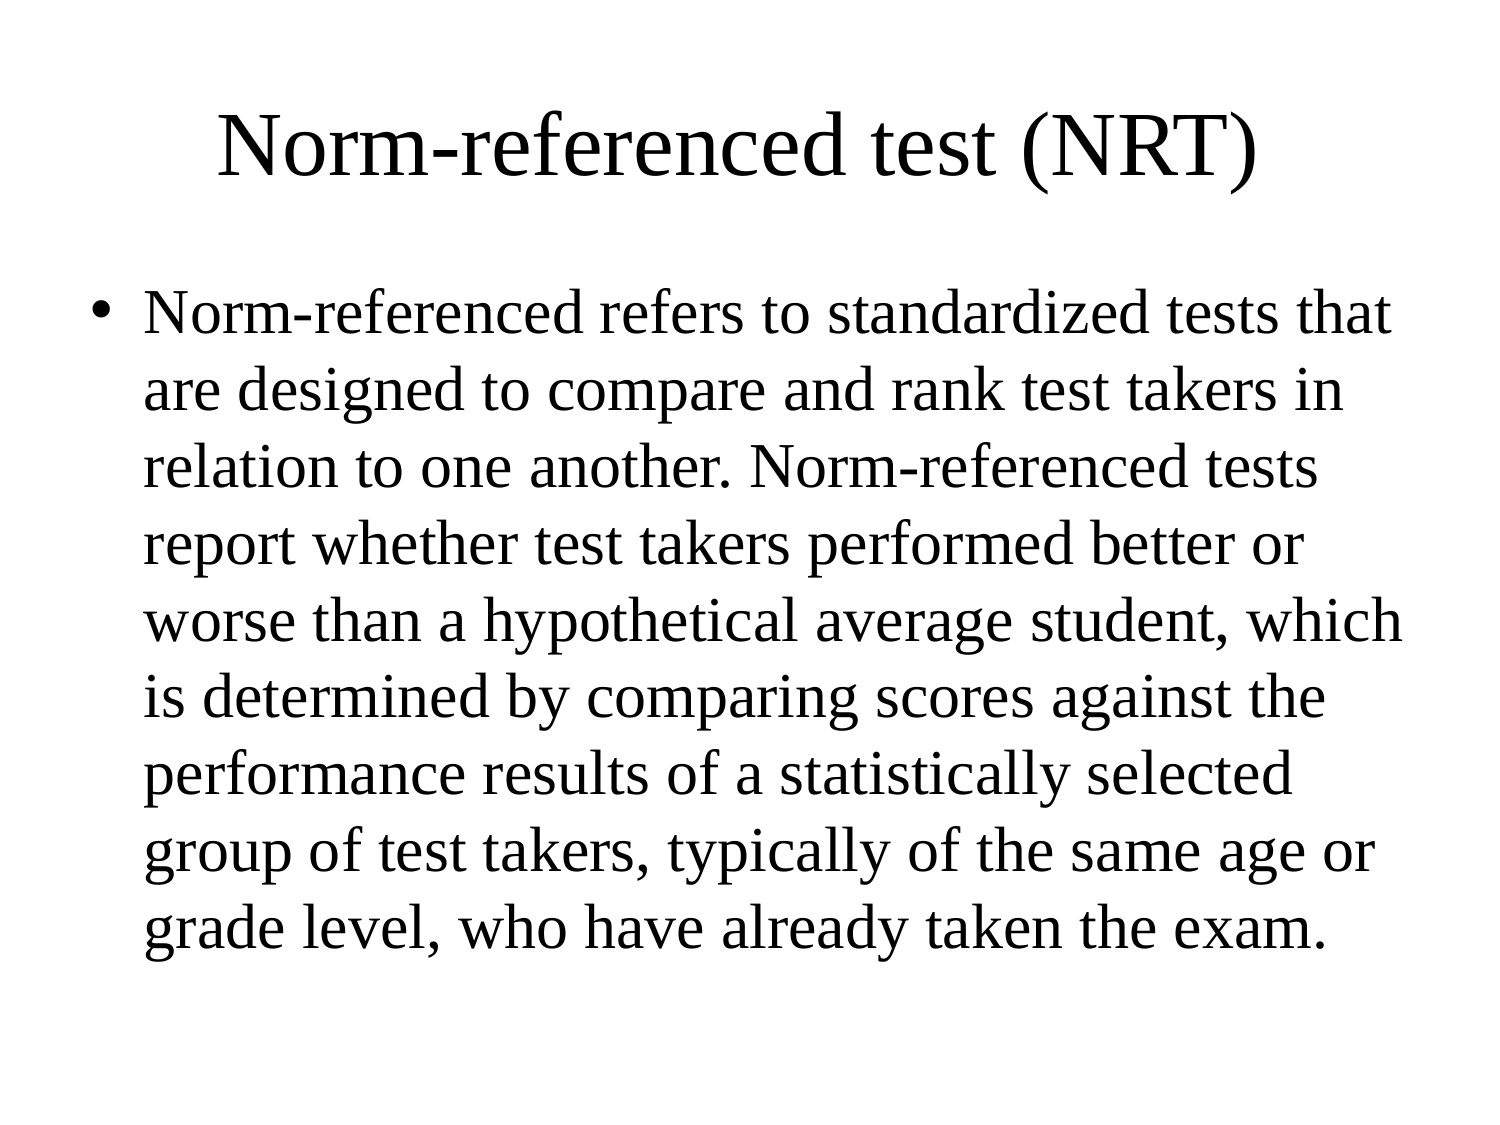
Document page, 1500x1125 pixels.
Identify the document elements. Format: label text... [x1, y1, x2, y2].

title Norm-referenced test (NRT) [75, 45, 1425, 233]
list Norm-referenced refers to standardized tests that are designed to compare and rank test takers in relation to one another. Norm-referenced tests report whether test takers performed better or worse than a hypothetical average student, which is determined by comparing scores against the performance results of a statistically selected group of test takers, typically of the same age or grade level, who have already taken the exam. [75, 262, 1425, 1005]
